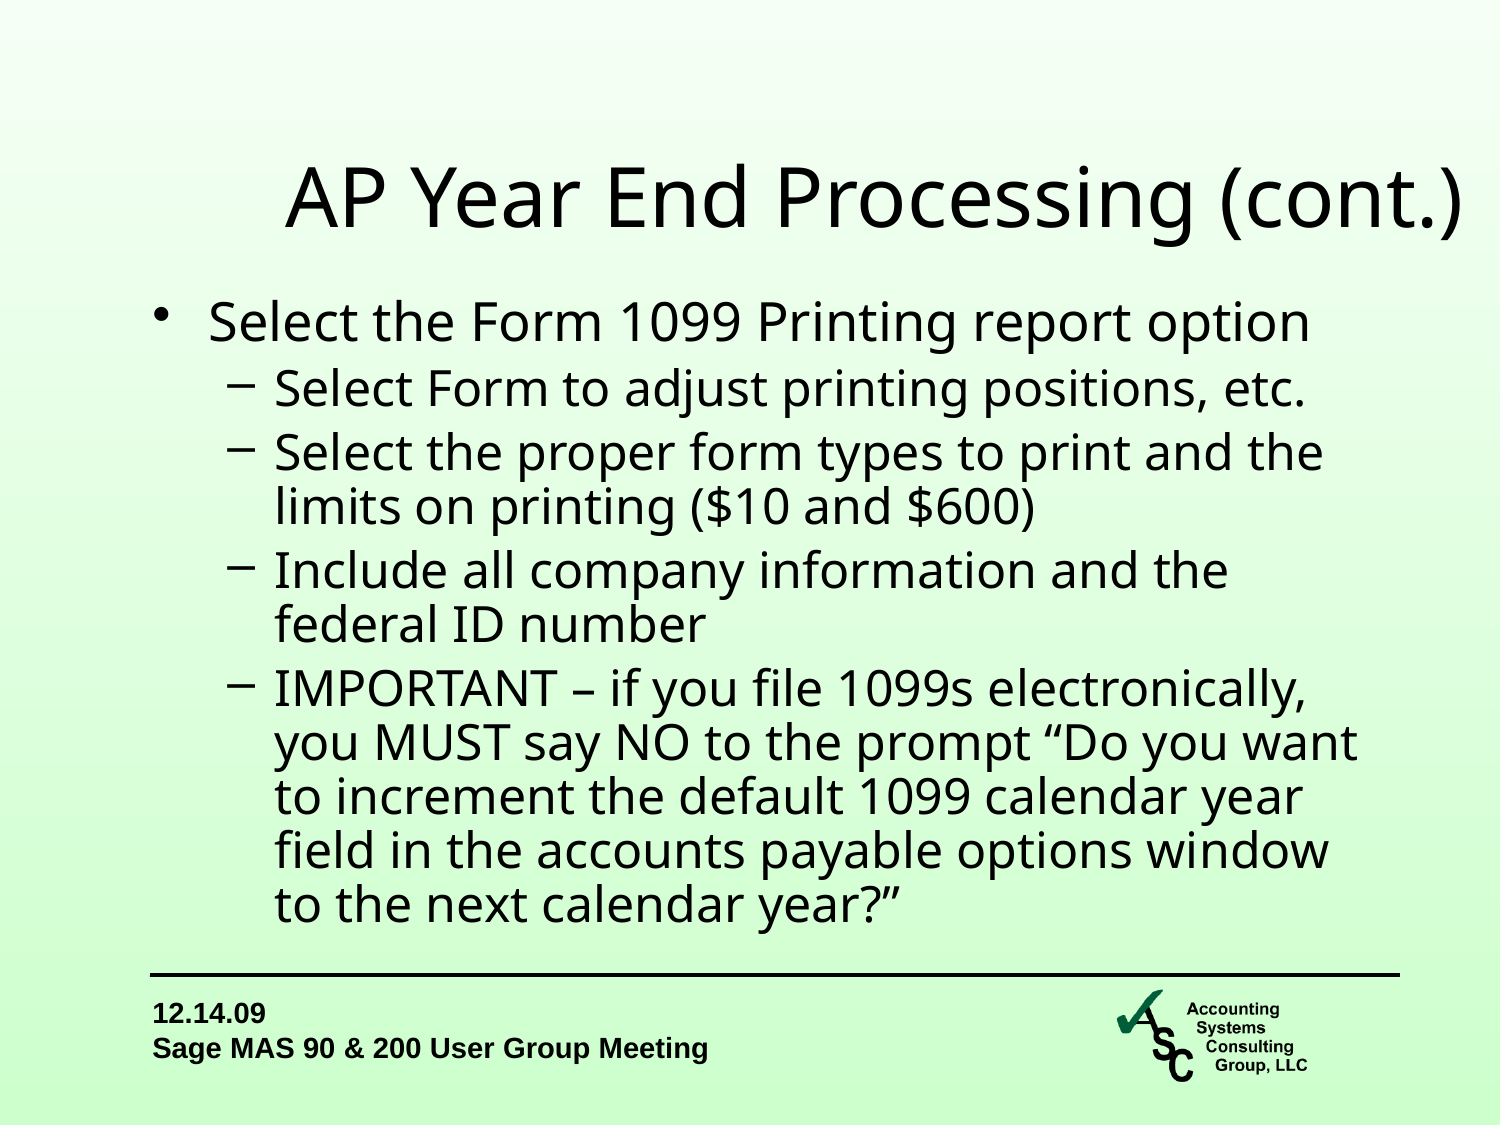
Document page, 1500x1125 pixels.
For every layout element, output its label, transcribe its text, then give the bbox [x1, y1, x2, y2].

title AP Year End Processing (cont.) [249, 124, 1500, 263]
picture [1112, 974, 1311, 1093]
list Select the Form 1099 Printing report option Select Form to adjust printing positions, etc. Select the proper form types to print and the limits on printing ($10 and $600) Include all company information and the federal ID number IMPORTANT – if you file 1099s electronically, you MUST say NO to the prompt “Do you want to increment the default 1099 calendar year field in the accounts payable options window to the next calendar year?” [137, 287, 1388, 876]
